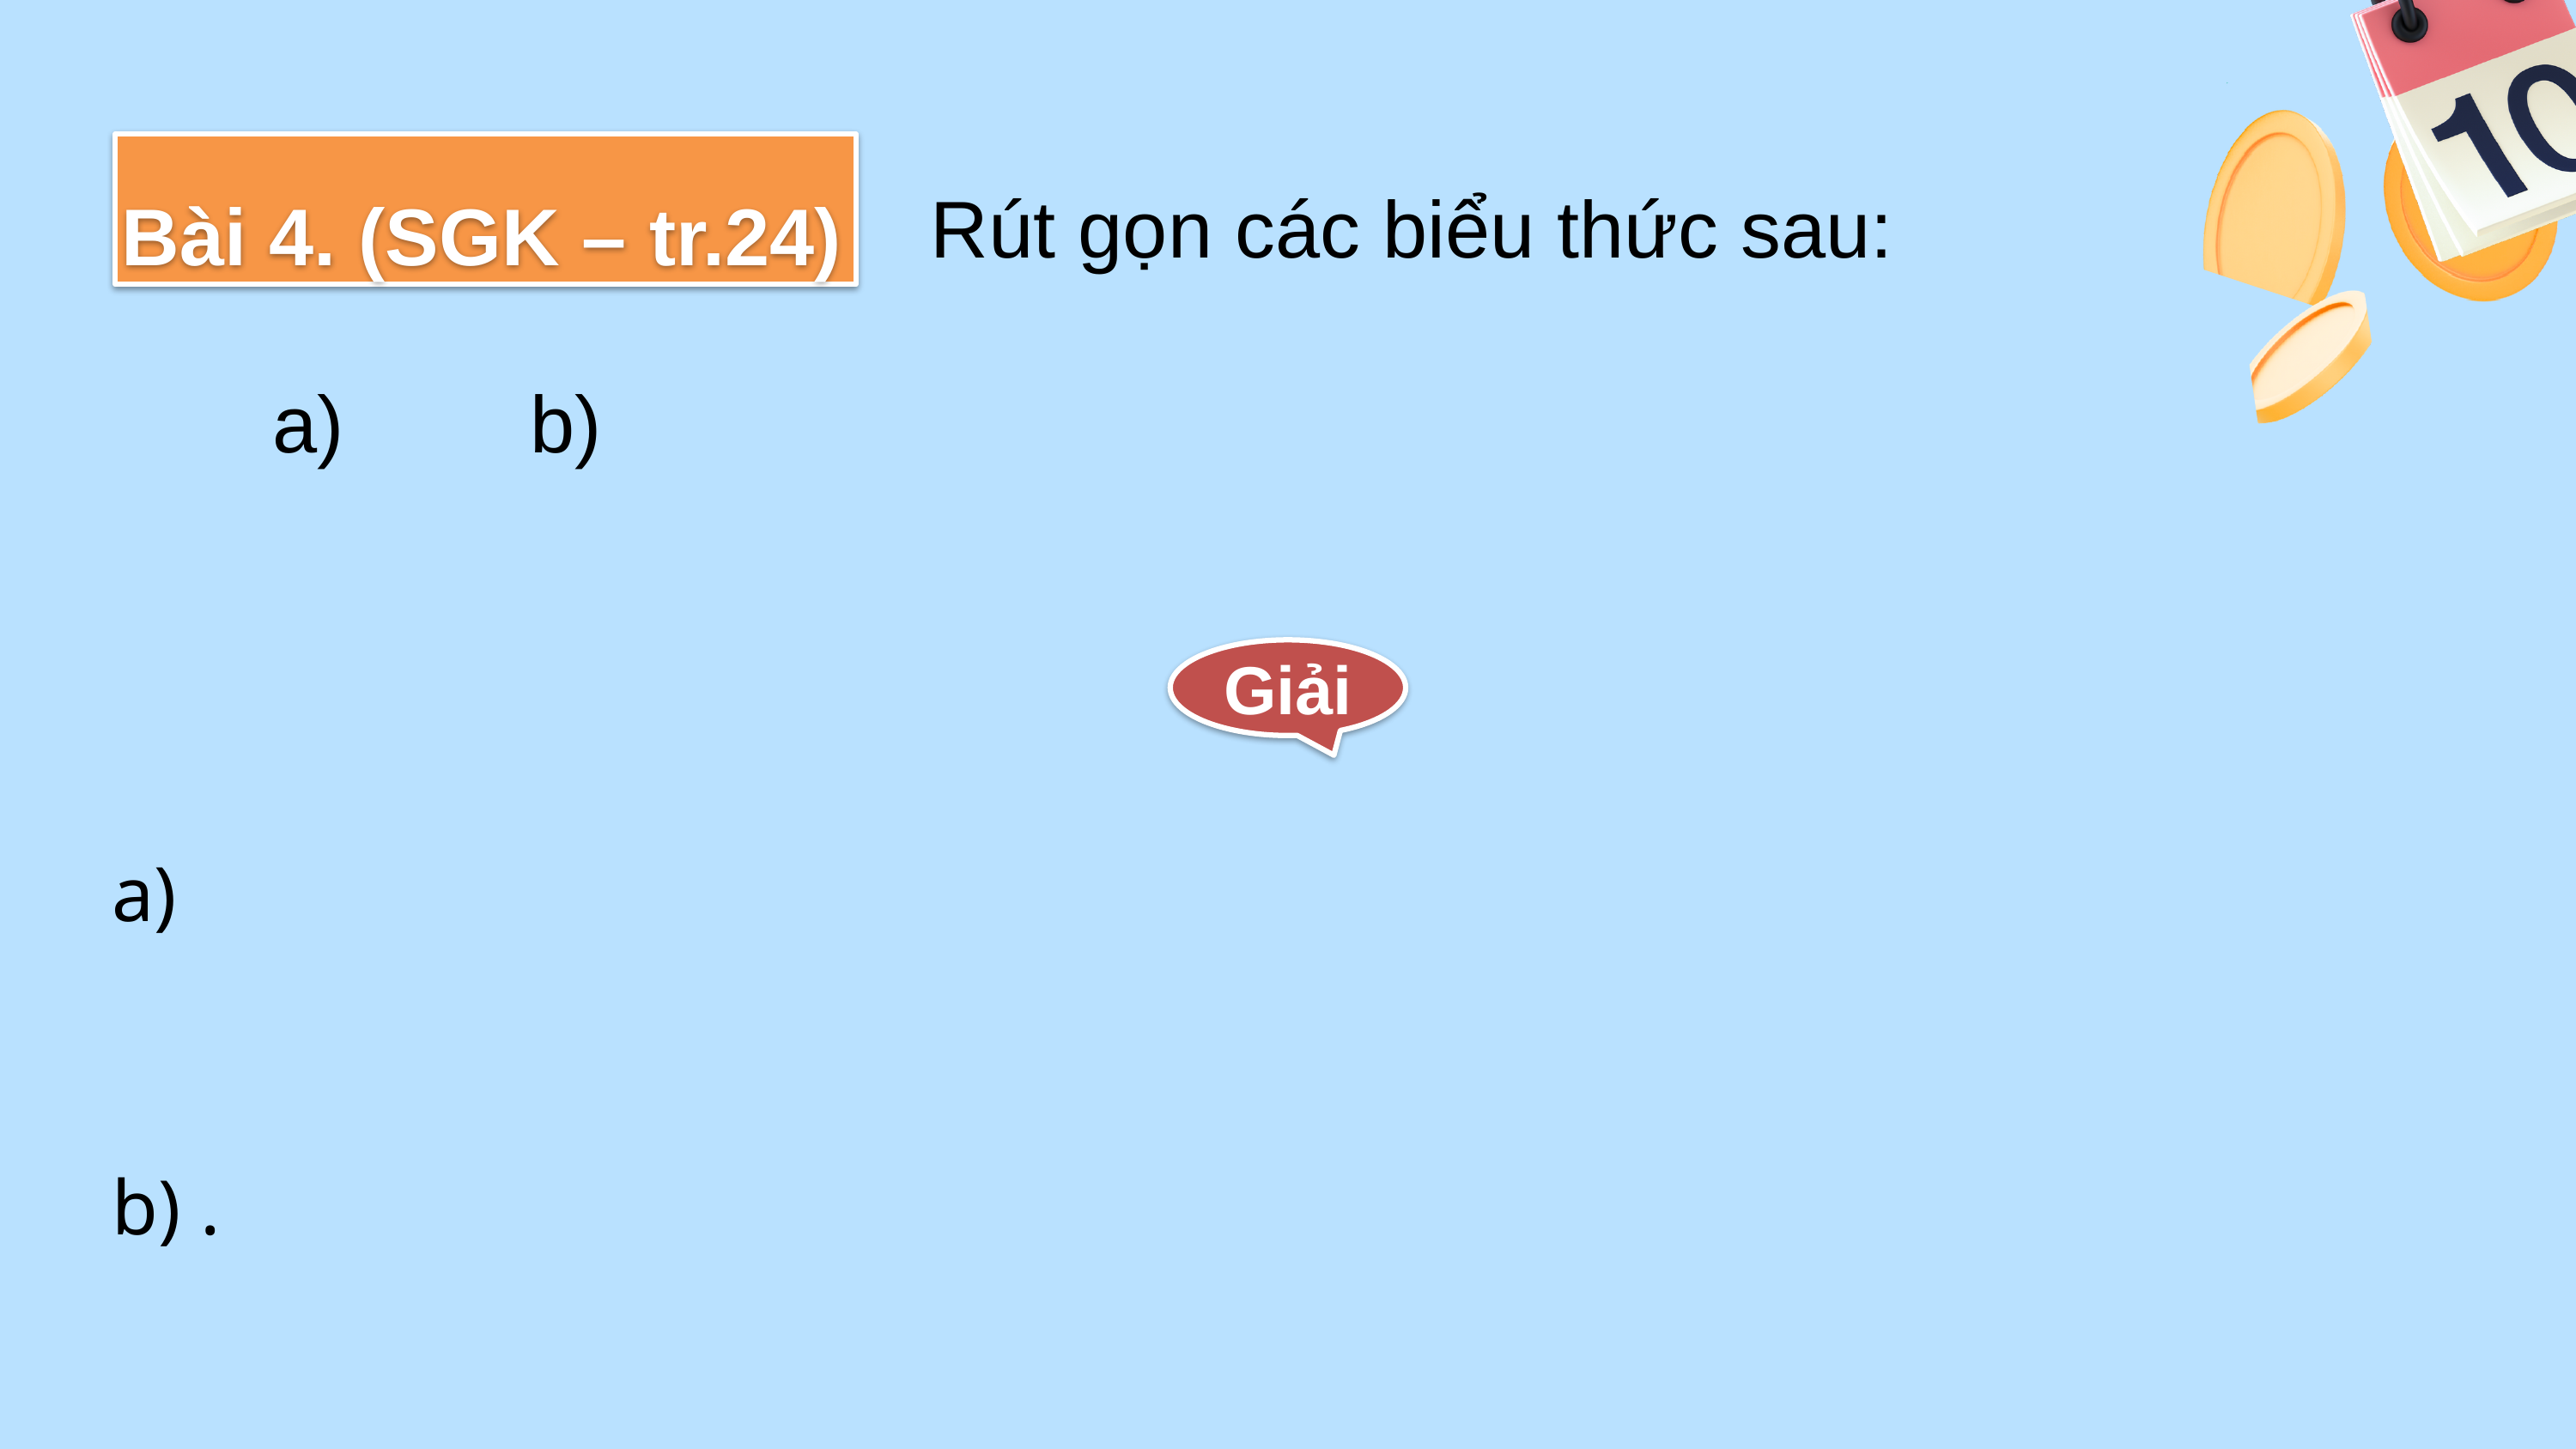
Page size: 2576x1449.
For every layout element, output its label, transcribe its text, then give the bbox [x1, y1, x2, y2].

text_box Rút gọn các biểu thức sau: [917, 123, 2163, 281]
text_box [108, 130, 863, 285]
text_box Giải [1167, 637, 1409, 758]
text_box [2167, 0, 2576, 424]
